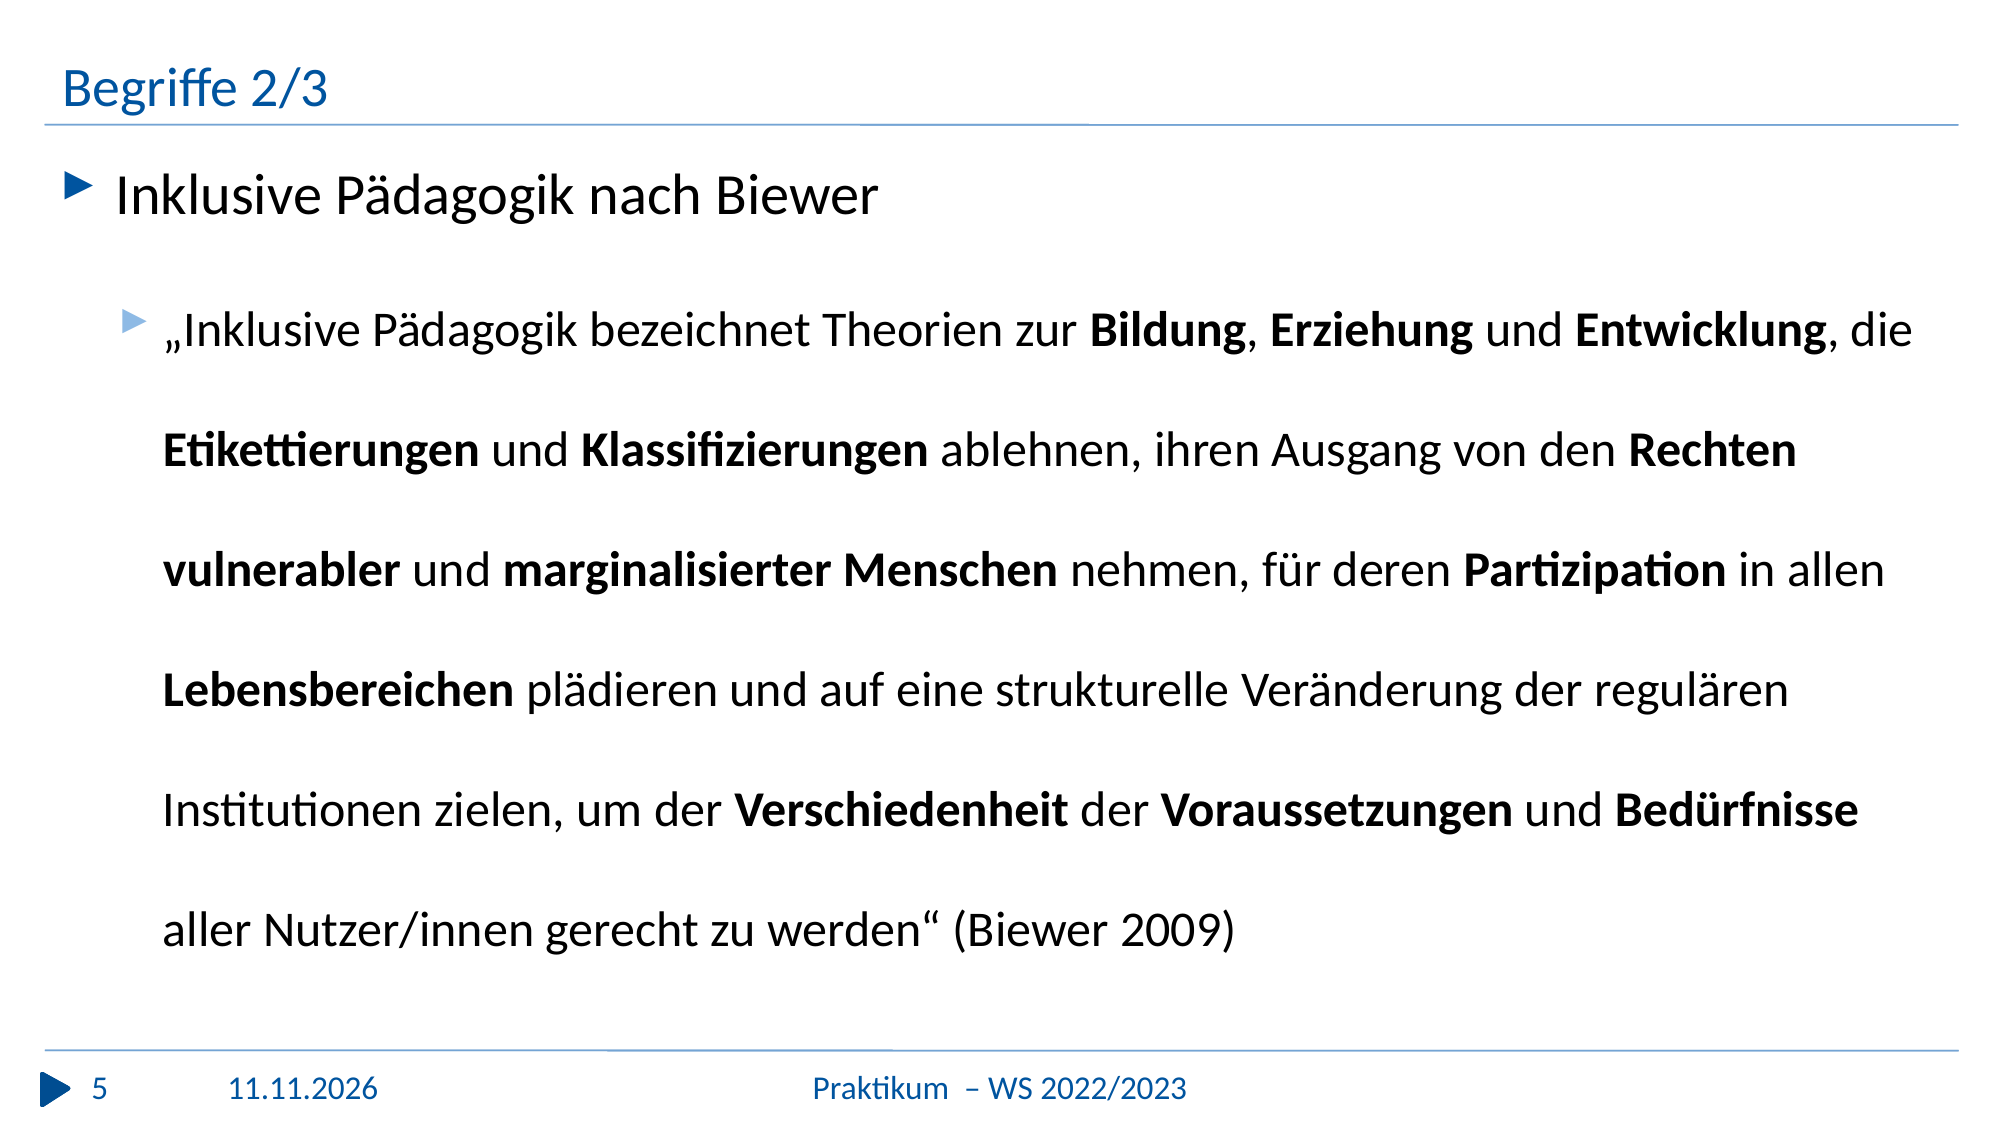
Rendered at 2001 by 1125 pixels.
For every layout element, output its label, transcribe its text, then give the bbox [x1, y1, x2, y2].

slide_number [212, 1059, 449, 1119]
slide_number 5 [76, 1058, 181, 1119]
list Inklusive Pädagogik nach Biewer „Inklusive Pädagogik bezeichnet Theorien zur Bildung, Erziehung und Entwicklung, die Etikettierungen und Klassifizierungen ablehnen, ihren Ausgang von den Rechten vulnerabler und marginalisierter Menschen nehmen, für deren Partizipation in allen Lebensbereichen plädieren und auf eine strukturelle Veränderung der regulären Institutionen zielen, um der Verschiedenheit der Voraussetzungen und Bedürfnisse aller Nutzer/innen gerecht zu werden“ (Biewer 2009) [44, 149, 1959, 1035]
title Begriffe 2/3 [47, 42, 1959, 125]
footer Praktikum – WS 2022/2023 [488, 1058, 1512, 1119]
